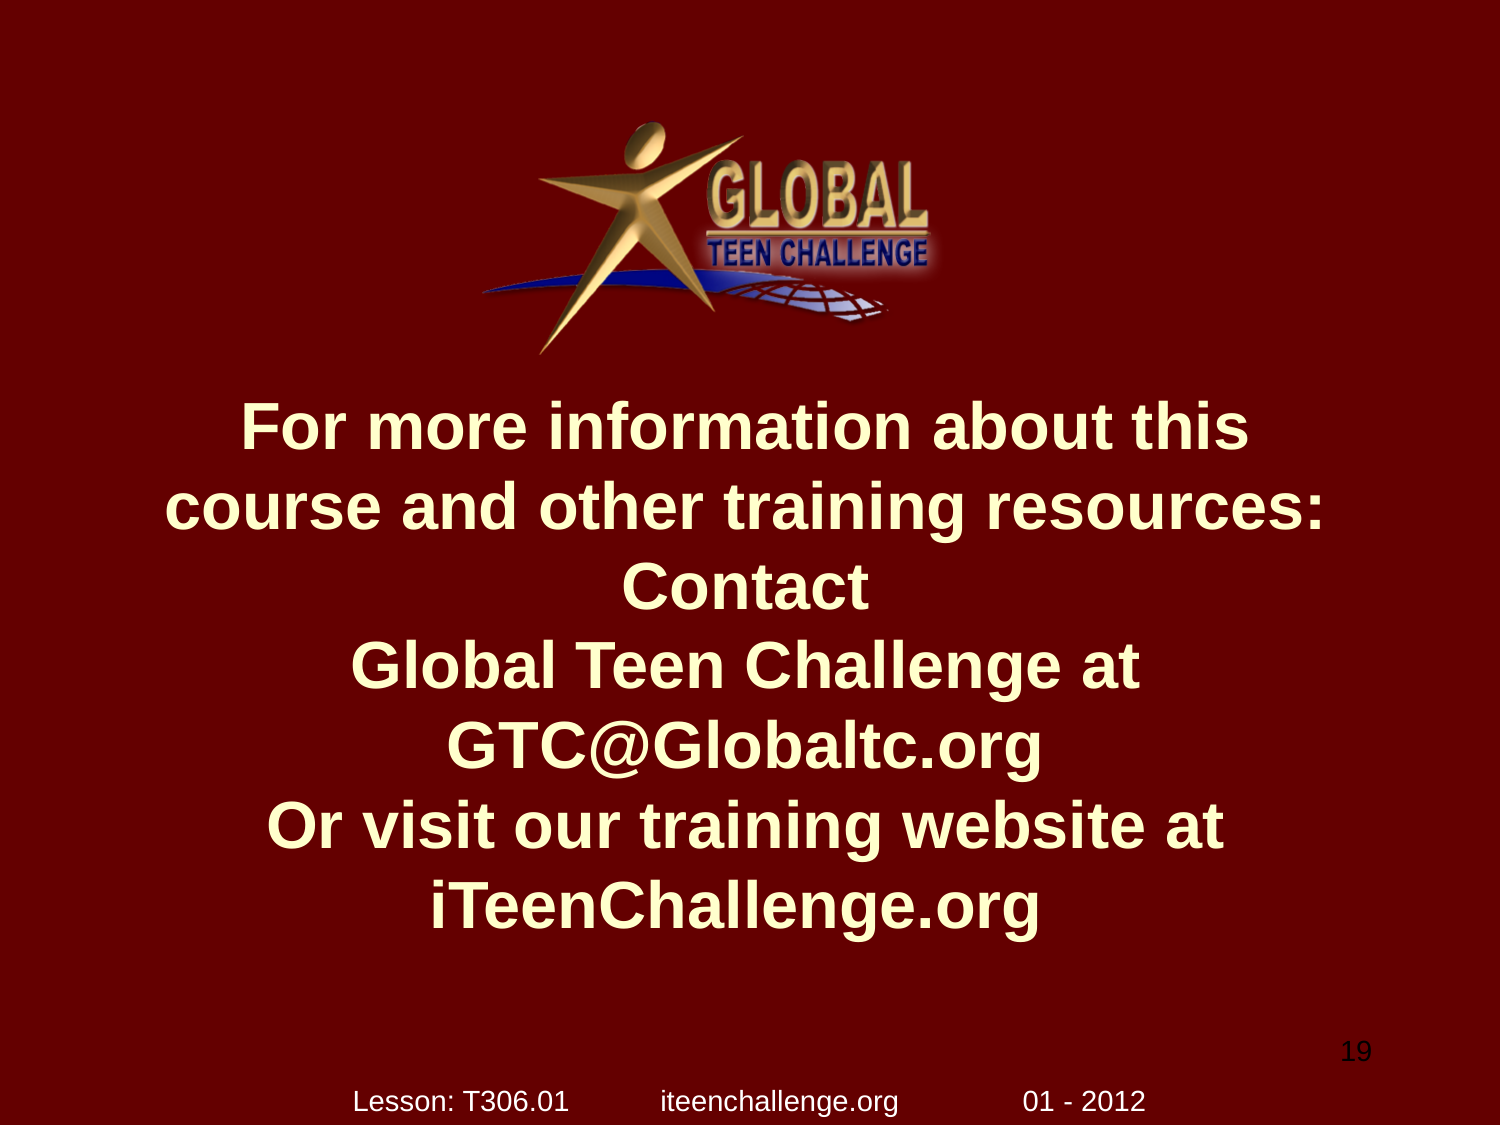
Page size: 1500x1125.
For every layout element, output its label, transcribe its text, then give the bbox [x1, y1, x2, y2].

list For more information about this course and other training resources: Contact Global Teen Challenge at GTC@Globaltc.org Or visit our training website at iTeenChallenge.org [108, 375, 1384, 1050]
footer Lesson: T306.01 iteenchallenge.org 01 - 2012 [324, 1074, 1176, 1125]
slide_number 19 [1074, 1024, 1388, 1101]
picture [445, 62, 1047, 397]
